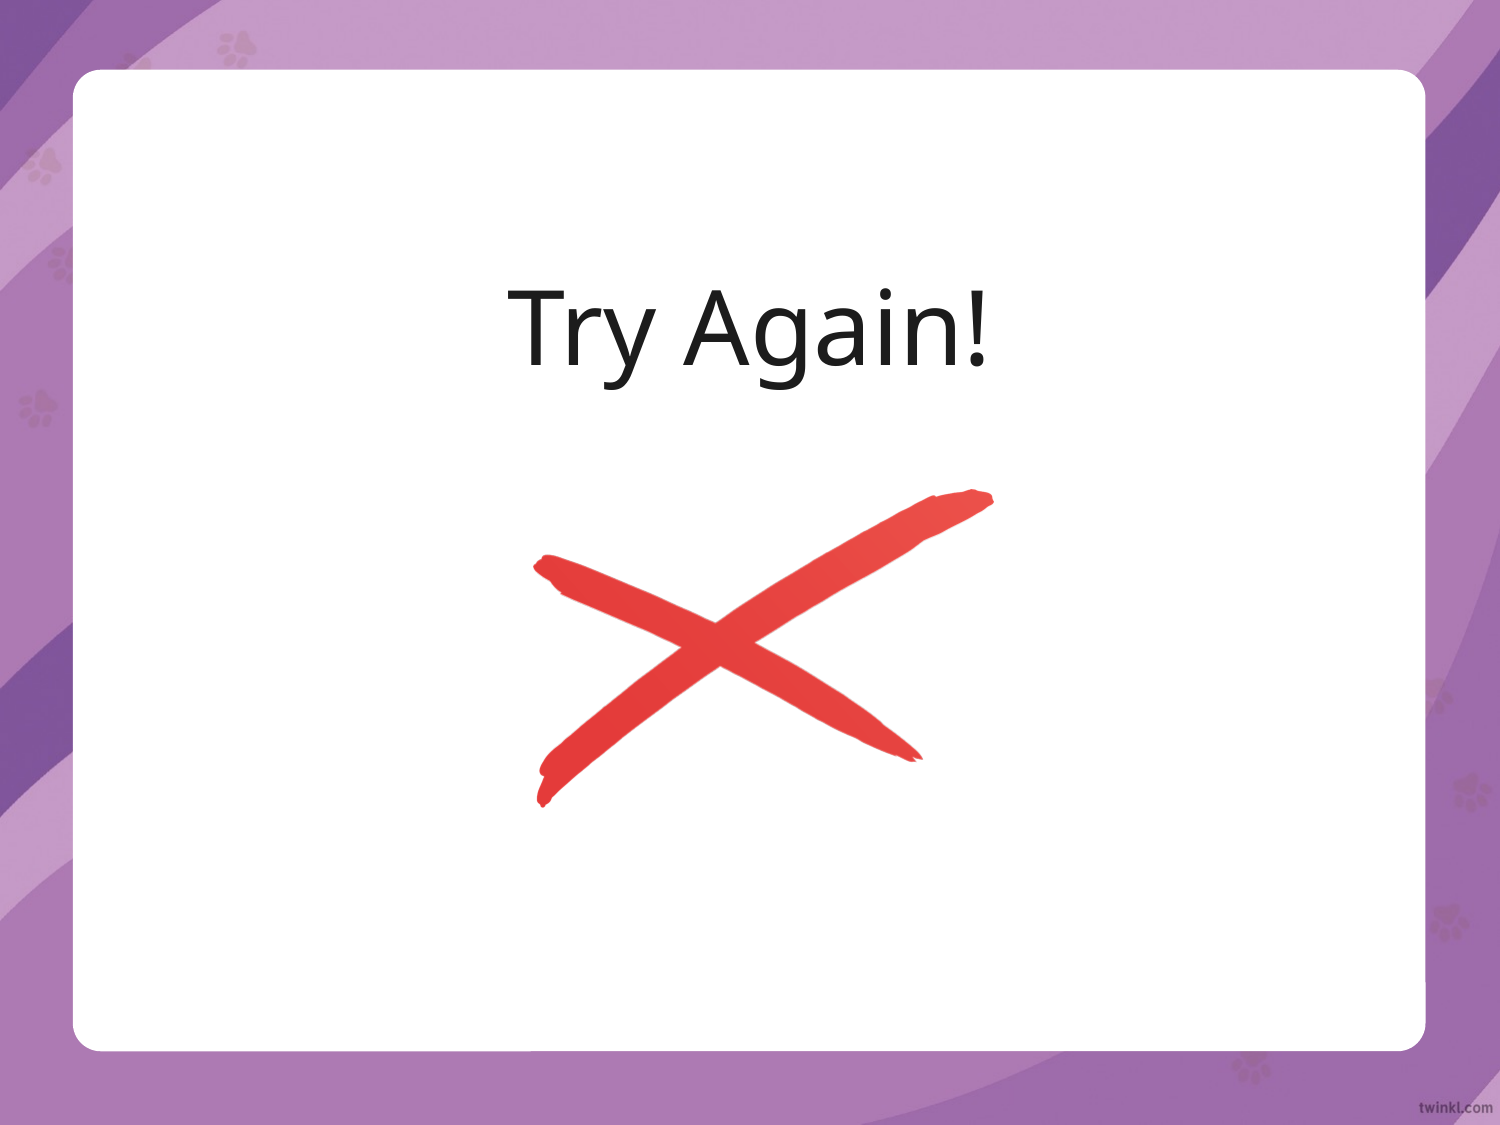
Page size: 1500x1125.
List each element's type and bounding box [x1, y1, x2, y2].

picture [0, 0, 1500, 1125]
text_box [421, 253, 1079, 808]
text_box [69, 68, 1427, 1050]
